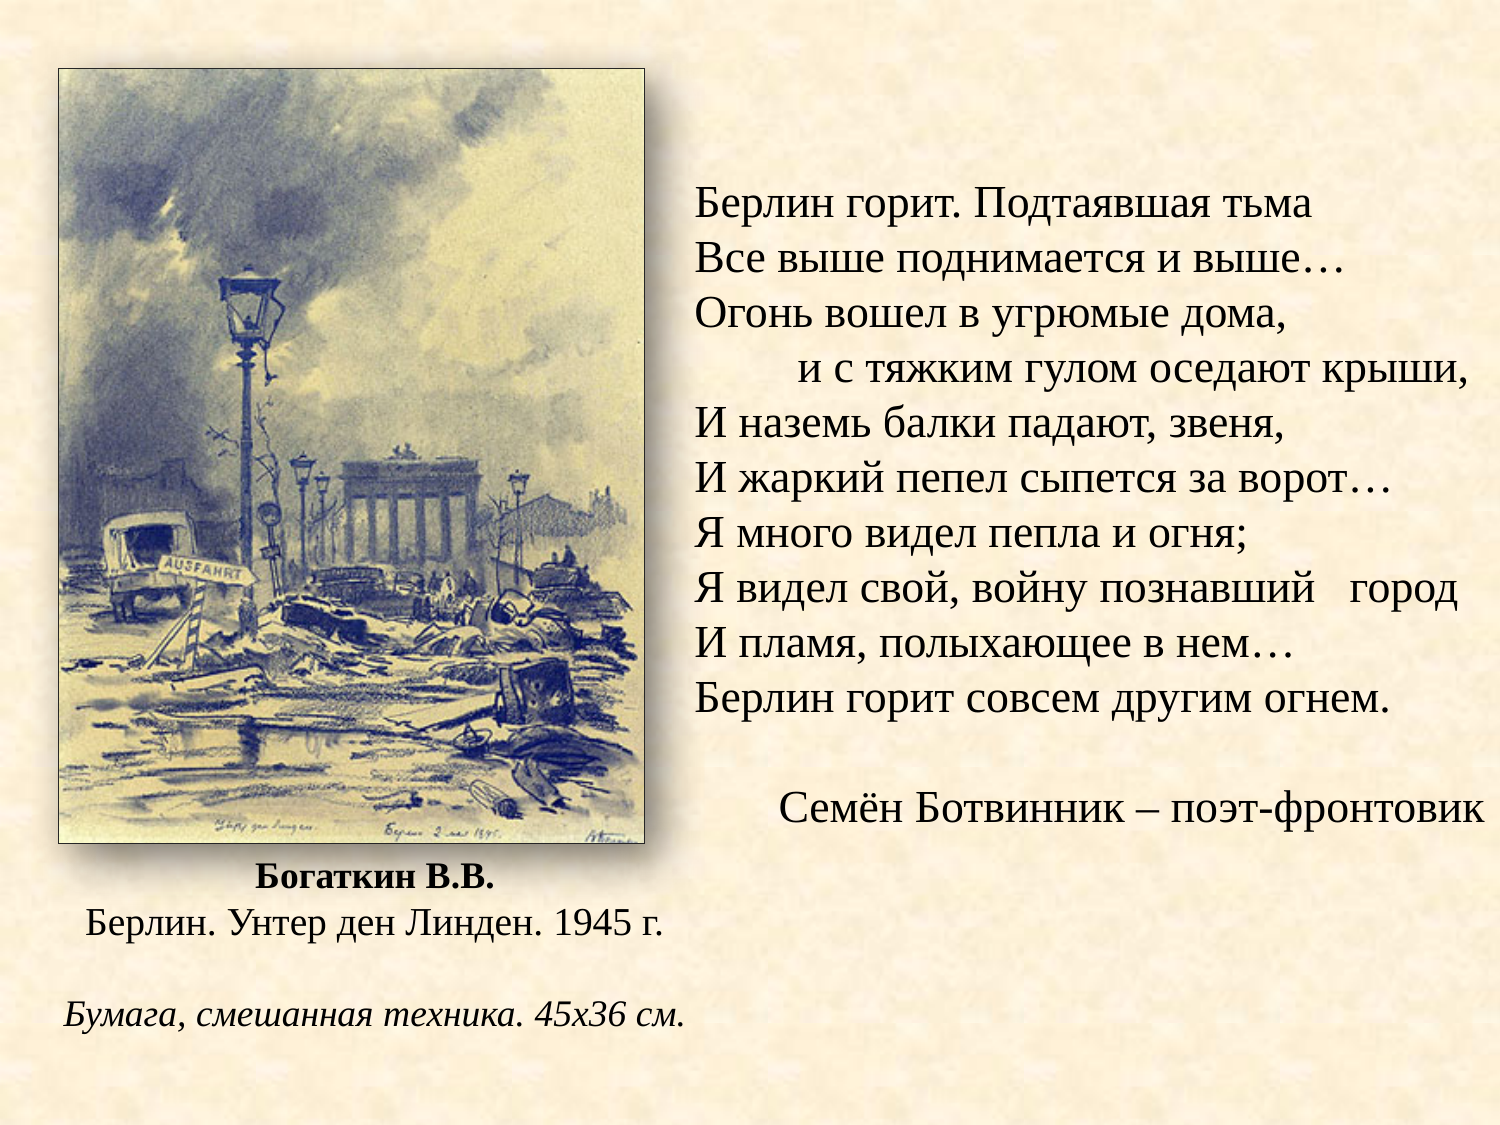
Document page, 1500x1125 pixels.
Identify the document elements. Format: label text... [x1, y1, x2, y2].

text_box Берлин горит. Подтаявшая тьма Все выше поднимается и выше… Огонь вошел в угрюмые дома, и с тяжким гулом оседают крыши, И наземь балки падают, звеня, И жаркий пепел сыпется за ворот… Я много видел пепла и огня; Я видел свой, войну познавший город И пламя, полыхающее в нем… Берлин горит совсем другим огнем. Семён Ботвинник – поэт-фронтовик [692, 163, 1500, 839]
picture [0, 0, 1500, 1125]
text_box Богаткин В.В. Берлин. Унтер ден Линден. 1945 г. Бумага, смешанная техника. 45х36 см. [35, 843, 715, 1086]
